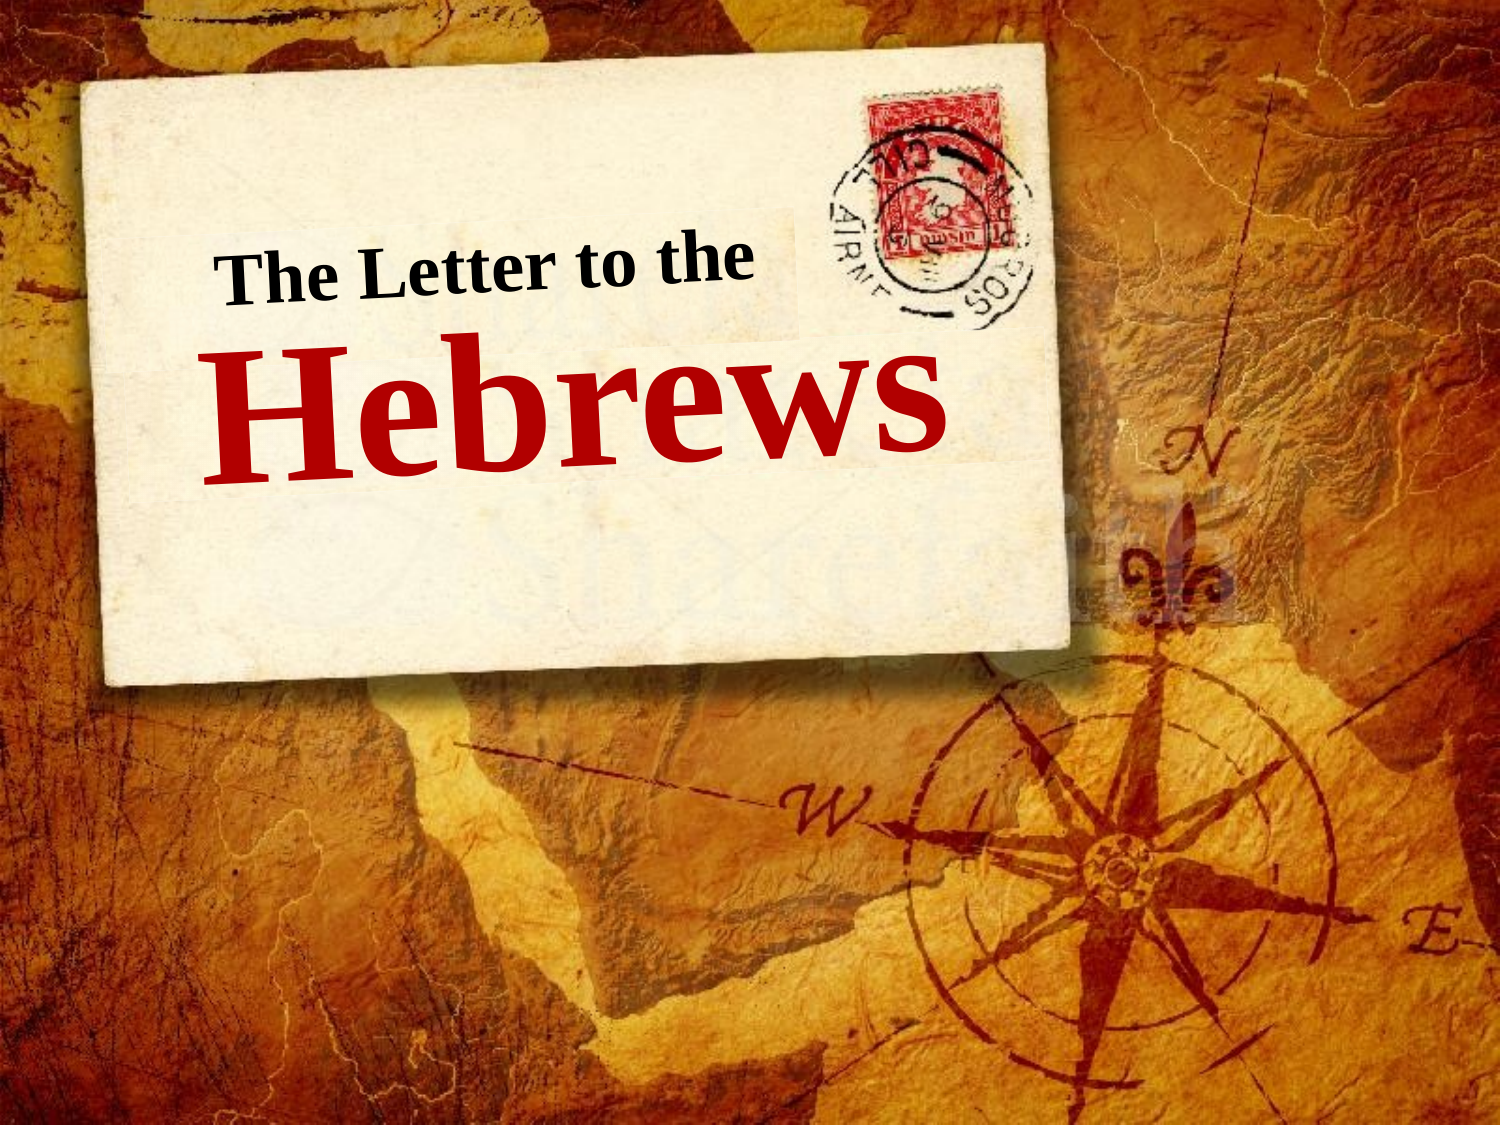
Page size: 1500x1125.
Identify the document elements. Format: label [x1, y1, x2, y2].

text_box [0, 0, 1500, 1125]
